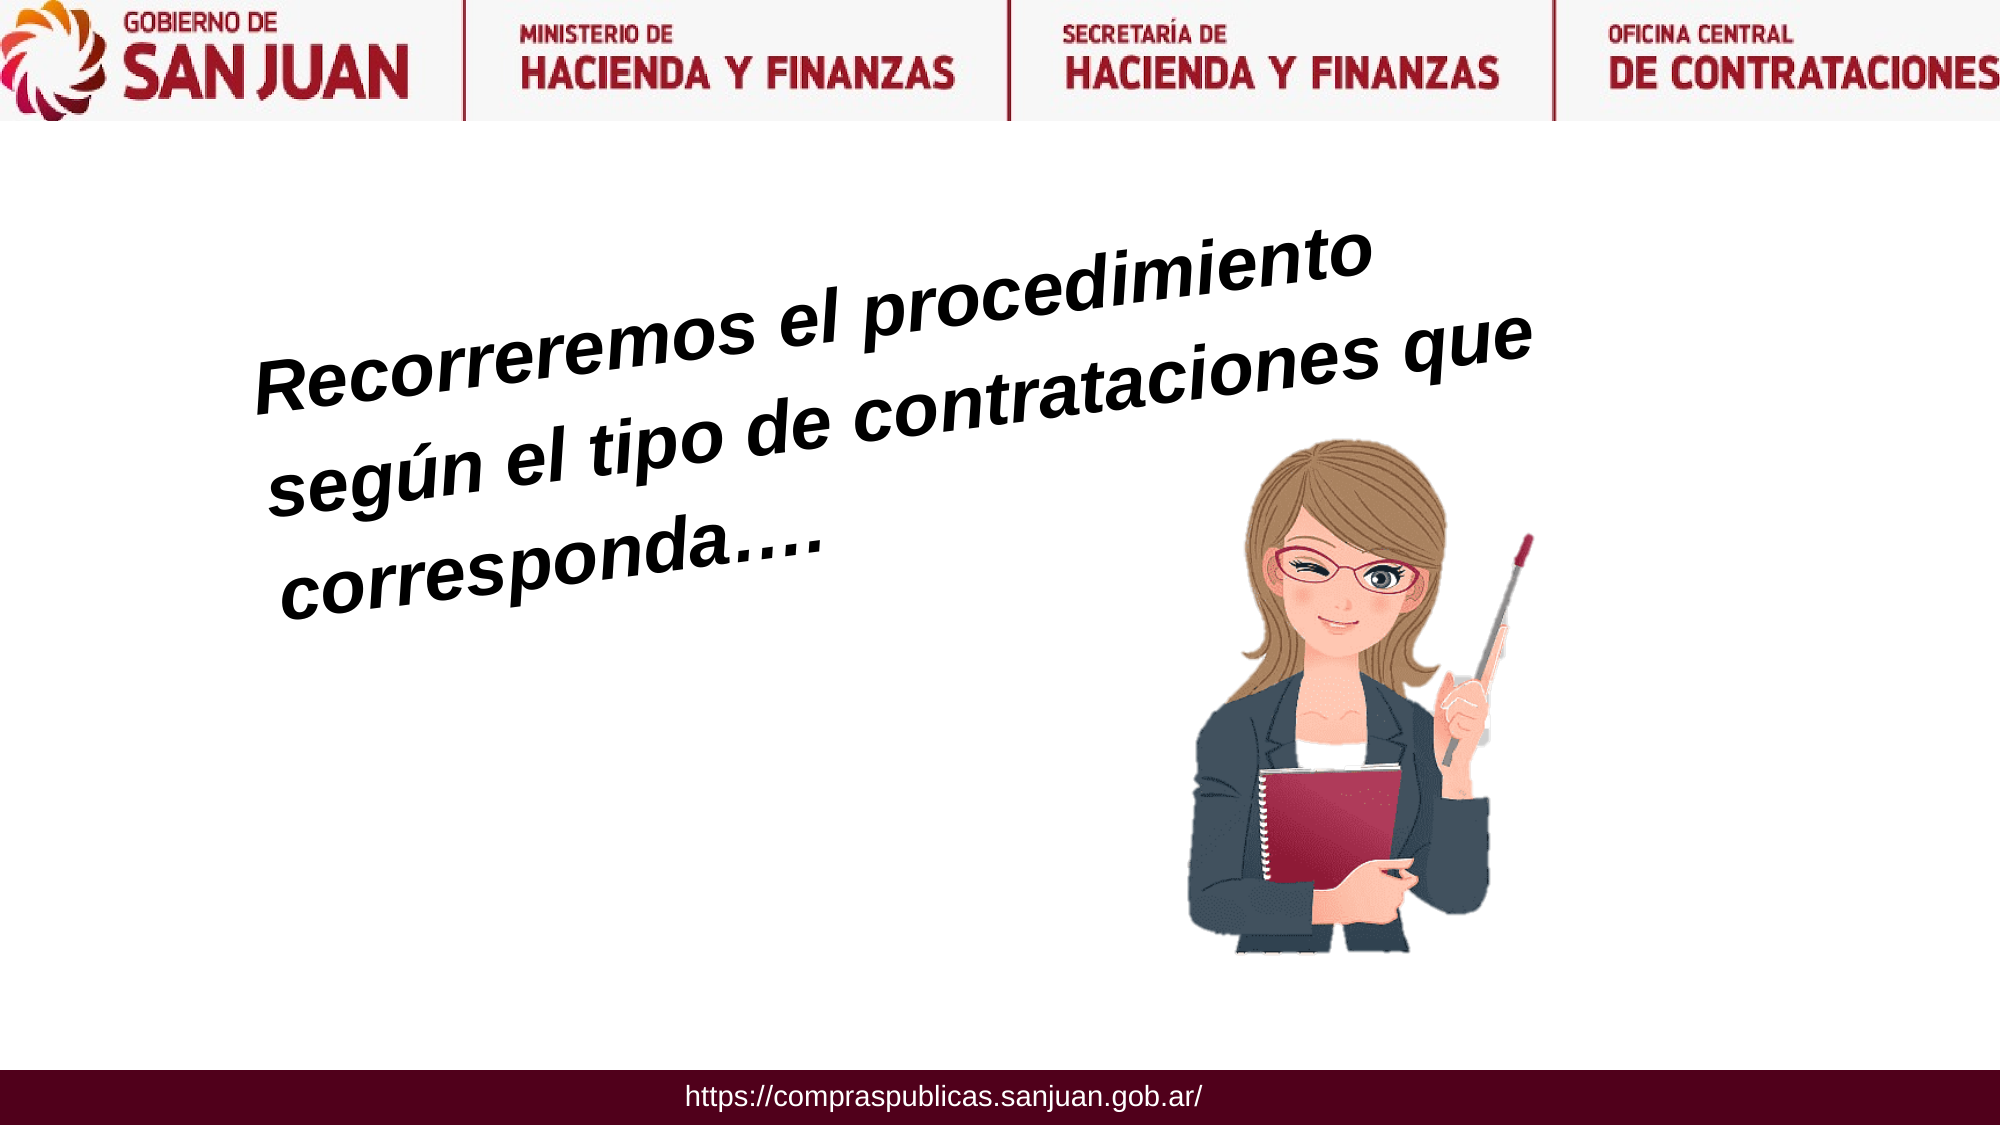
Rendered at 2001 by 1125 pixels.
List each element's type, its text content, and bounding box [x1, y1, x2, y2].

text_box Recorreremos el procedimiento según el tipo de contrataciones que corresponda…. [145, 133, 1580, 795]
text_box [0, 1070, 2000, 1125]
picture [847, 433, 1877, 978]
picture [0, 0, 2000, 122]
text_box https://compraspublicas.sanjuan.gob.ar/ [670, 1070, 1282, 1121]
